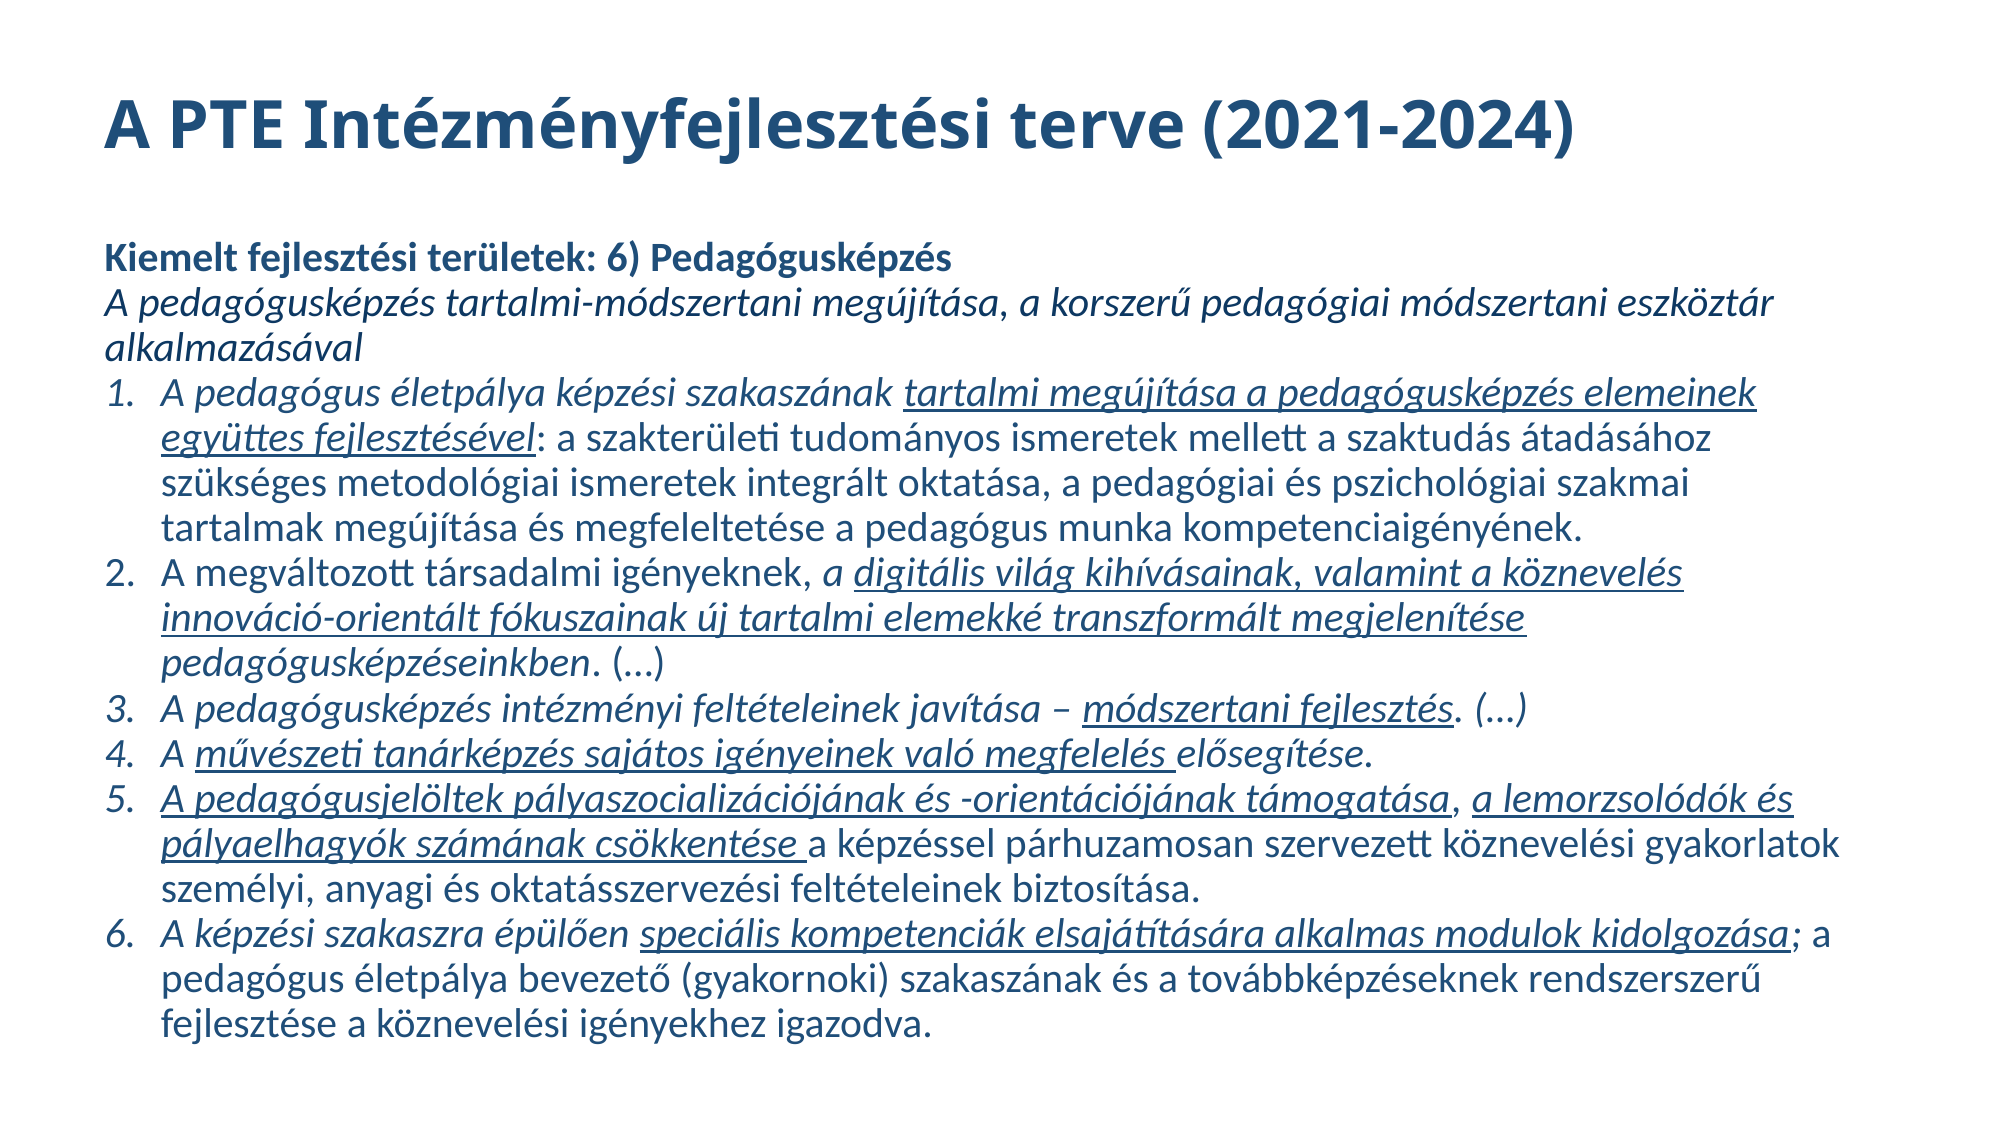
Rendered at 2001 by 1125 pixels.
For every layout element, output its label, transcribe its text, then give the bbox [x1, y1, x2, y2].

title A PTE Intézményfejlesztési terve (2021-2024) [89, 83, 1815, 172]
list Kiemelt fejlesztési területek: 6) Pedagógusképzés A pedagógusképzés tartalmi-módszertani megújítása, a korszerű pedagógiai módszertani eszköztár alkalmazásával A pedagógus életpálya képzési szakaszának tartalmi megújítása a pedagógusképzés elemeinek együttes fejlesztésével: a szakterületi tudományos ismeretek mellett a szaktudás átadásához szükséges metodológiai ismeretek integrált oktatása, a pedagógiai és pszichológiai szakmai tartalmak megújítása és megfeleltetése a pedagógus munka kompetenciaigényének. A megváltozott társadalmi igényeknek, a digitális világ kihívásainak, valamint a köznevelés innováció-orientált fókuszainak új tartalmi elemekké transzformált megjelenítése pedagógusképzéseinkben. (…) A pedagógusképzés intézményi feltételeinek javítása – módszertani fejlesztés. (…) A művészeti tanárképzés sajátos igényeinek való megfelelés elősegítése. A pedagógusjelöltek pályaszocializációjának és -orientációjának támogatása, a lemorzsolódók és pályaelhagyók számának csökkentése a képzéssel párhuzamosan szervezett köznevelési gyakorlatok személyi, anyagi és oktatásszervezési feltételeinek biztosítása. A képzési szakaszra épülően speciális kompetenciák elsajátítására alkalmas modulok kidolgozása; a pedagógus életpálya bevezető (gyakornoki) szakaszának és a továbbképzéseknek rendszerszerű fejlesztése a köznevelési igényekhez igazodva. [89, 227, 1875, 1125]
